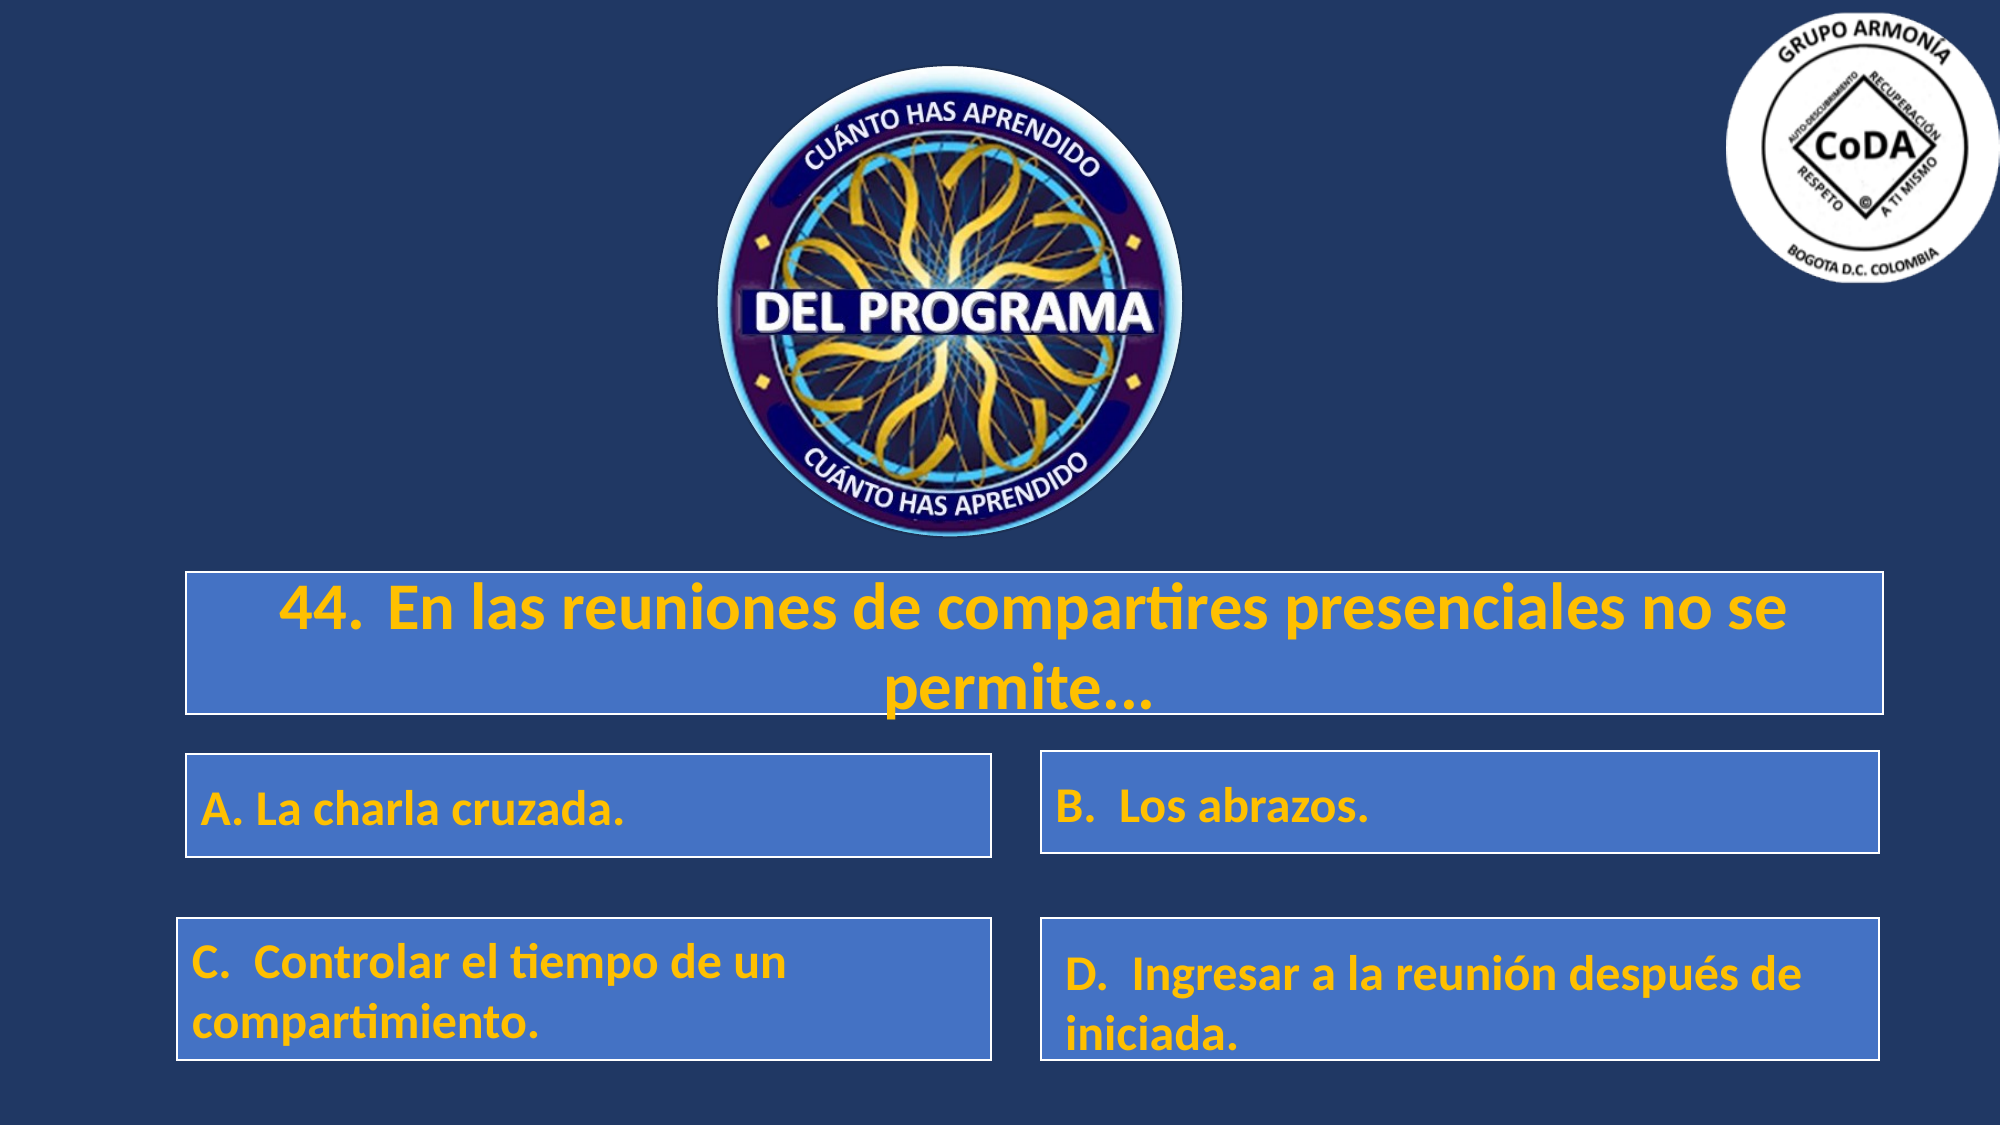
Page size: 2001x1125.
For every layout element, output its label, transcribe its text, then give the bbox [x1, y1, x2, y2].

text_box 44. En las reuniones de compartires presenciales no se permite... [185, 571, 1884, 715]
text_box [715, 64, 1185, 539]
text_box D. Ingresar a la reunión después de iniciada. [1050, 932, 1823, 1068]
text_box A. La charla cruzada. [185, 753, 992, 858]
text_box B. Los abrazos. [1040, 750, 1880, 854]
text_box C. Controlar el tiempo de un compartimiento. [176, 917, 992, 1061]
picture [1726, 11, 2000, 285]
text_box [1040, 917, 1880, 1061]
